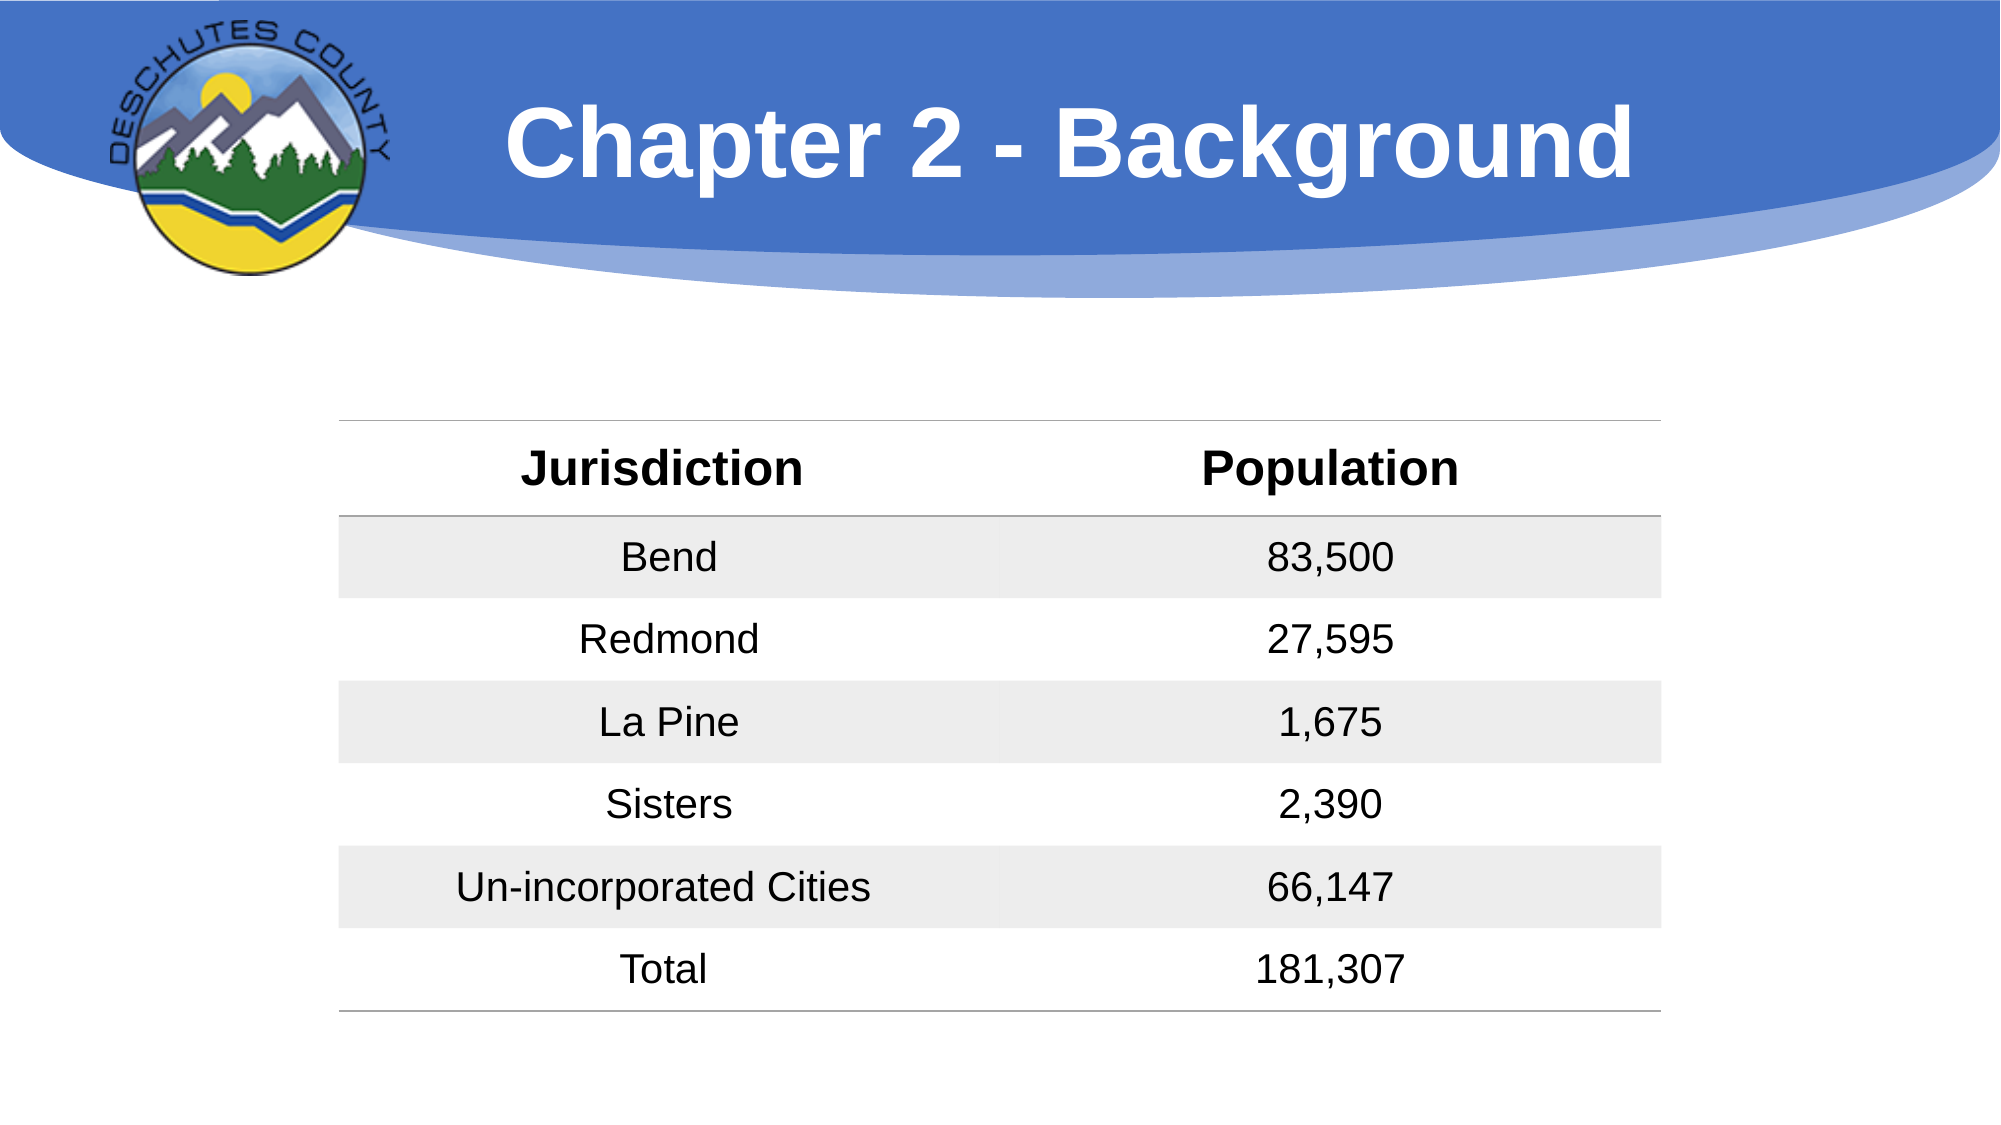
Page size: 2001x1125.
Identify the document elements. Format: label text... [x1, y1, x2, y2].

table_cell 181,307 [1000, 928, 1661, 1010]
text_box [390, 137, 2000, 299]
table_header Jurisdiction [339, 421, 1000, 515]
table_cell Un-incorporated Cities [339, 846, 1000, 928]
text_box Chapter 2 - Background [416, 70, 1726, 206]
table_cell Redmond [339, 598, 1000, 681]
picture [110, 20, 390, 276]
table_cell La Pine [339, 681, 1000, 763]
table_cell 1,675 [1000, 681, 1661, 763]
table_cell 27,595 [1000, 598, 1661, 681]
text_box [0, 0, 2000, 257]
table_header Population [1000, 421, 1661, 515]
table_cell 83,500 [1000, 517, 1661, 598]
table_cell Bend [339, 517, 1000, 598]
table_cell 66,147 [1000, 846, 1661, 928]
table_cell Sisters [339, 763, 1000, 846]
table_cell 2,390 [1000, 763, 1661, 846]
table_cell Total [339, 928, 1000, 1010]
